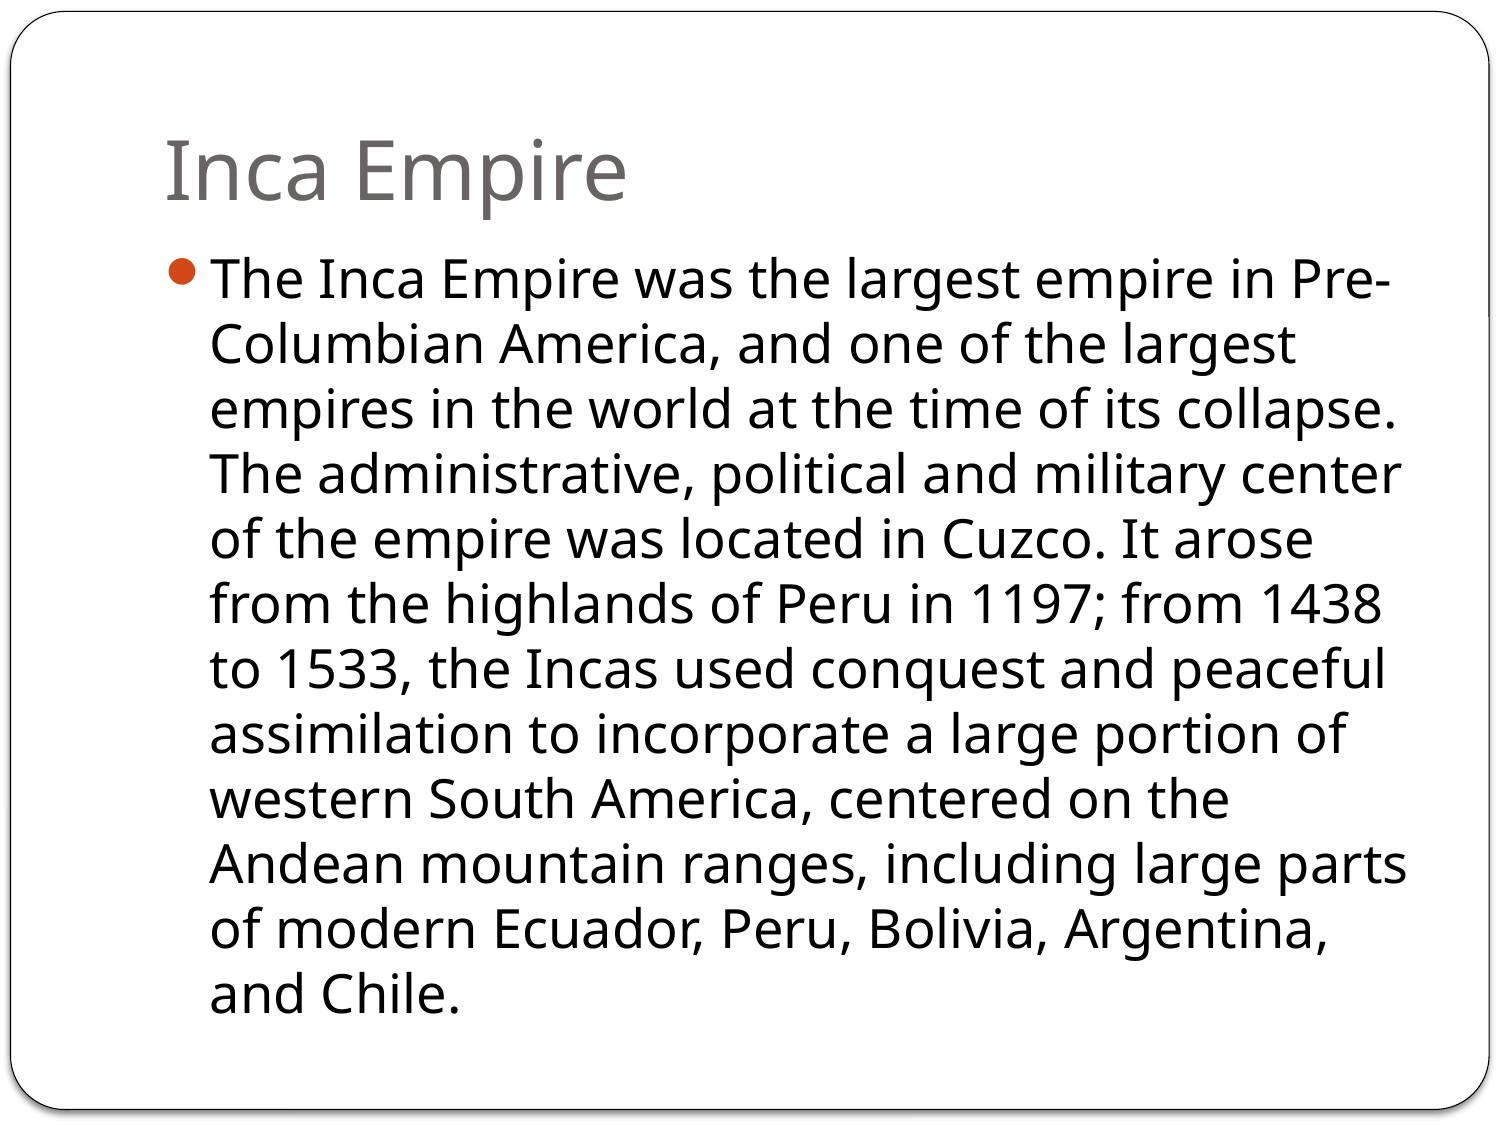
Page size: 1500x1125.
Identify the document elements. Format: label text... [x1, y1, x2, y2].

list The Inca Empire was the largest empire in Pre-Columbian America, and one of the largest empires in the world at the time of its collapse. The administrative, political and military center of the empire was located in Cuzco. It arose from the highlands of Peru in 1197; from 1438 to 1533, the Incas used conquest and peaceful assimilation to incorporate a large portion of western South America, centered on the Andean mountain ranges, including large parts of modern Ecuador, Peru, Bolivia, Argentina, and Chile. [150, 237, 1425, 988]
title Inca Empire [150, 45, 1425, 233]
